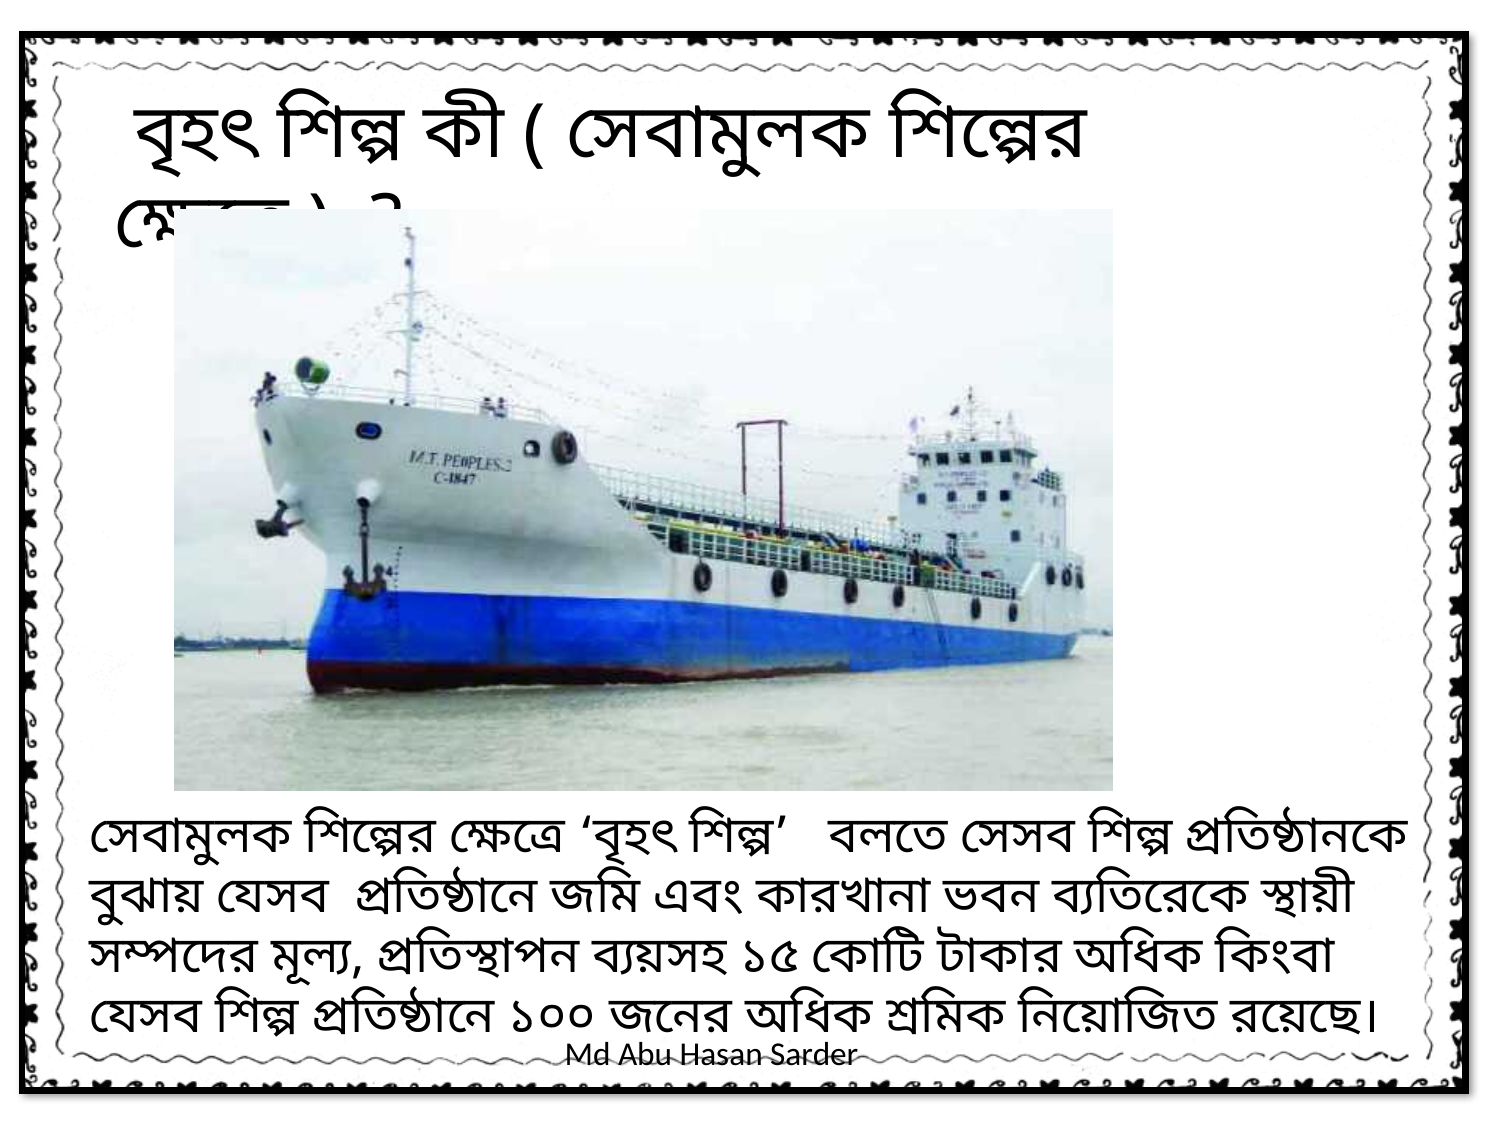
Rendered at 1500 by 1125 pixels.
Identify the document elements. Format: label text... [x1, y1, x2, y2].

picture [25, 38, 1462, 1087]
text_box বৃহৎ শিল্প কী ( সেবামুলক শিল্পের ক্ষেত্রে ) ? [99, 74, 1188, 270]
text_box সেবামুলক শিল্পের ক্ষেত্রে ‘বৃহৎ শিল্প’ বলতে সেসব শিল্প প্রতিষ্ঠানকে বুঝায় যেসব প্রতিষ্ঠানে জমি এবং কারখানা ভবন ব্যতিরেকে স্থায়ী সম্পদের মূল্য, প্রতিস্থাপন ব্যয়সহ ১৫ কোটি টাকার অধিক কিংবা যেসব শিল্প প্রতিষ্ঠানে ১০০ জনের অধিক শ্রমিক নিয়োজিত রয়েছে। [75, 794, 1450, 1050]
